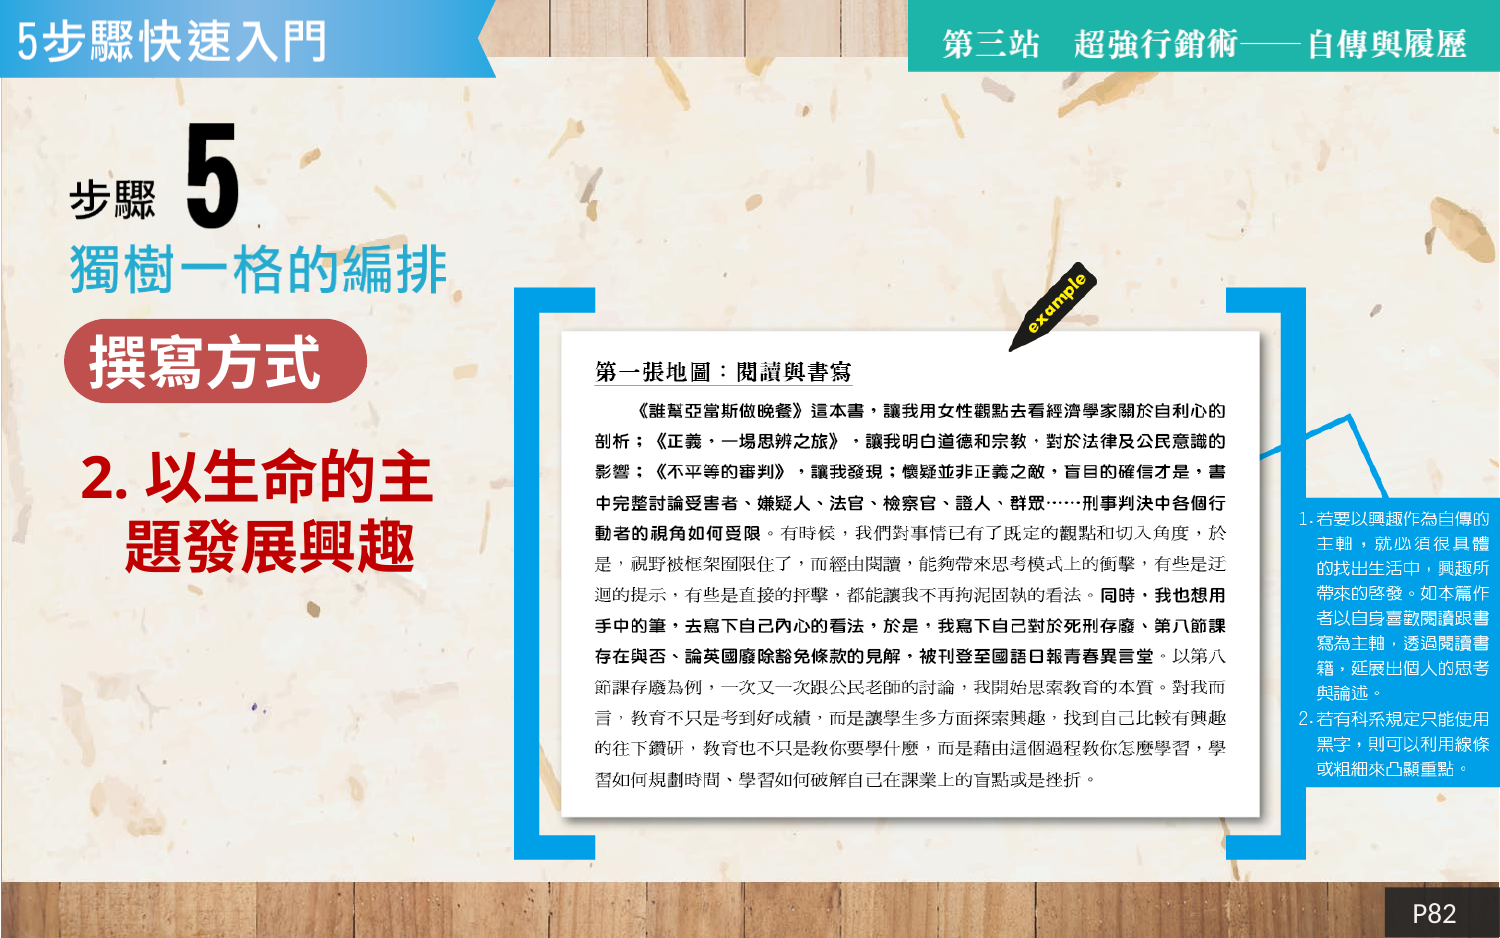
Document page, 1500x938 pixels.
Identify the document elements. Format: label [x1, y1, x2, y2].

picture [0, 0, 1500, 938]
picture [1457, 590, 1470, 597]
picture [1307, 422, 1381, 497]
picture [1475, 612, 1487, 620]
picture [1475, 637, 1487, 645]
picture [1444, 612, 1453, 625]
picture [1422, 612, 1436, 621]
picture [1388, 612, 1400, 616]
picture [1481, 542, 1488, 550]
picture [1440, 637, 1452, 646]
picture [1461, 637, 1470, 650]
picture [1461, 513, 1470, 520]
text_box [63, 318, 368, 405]
